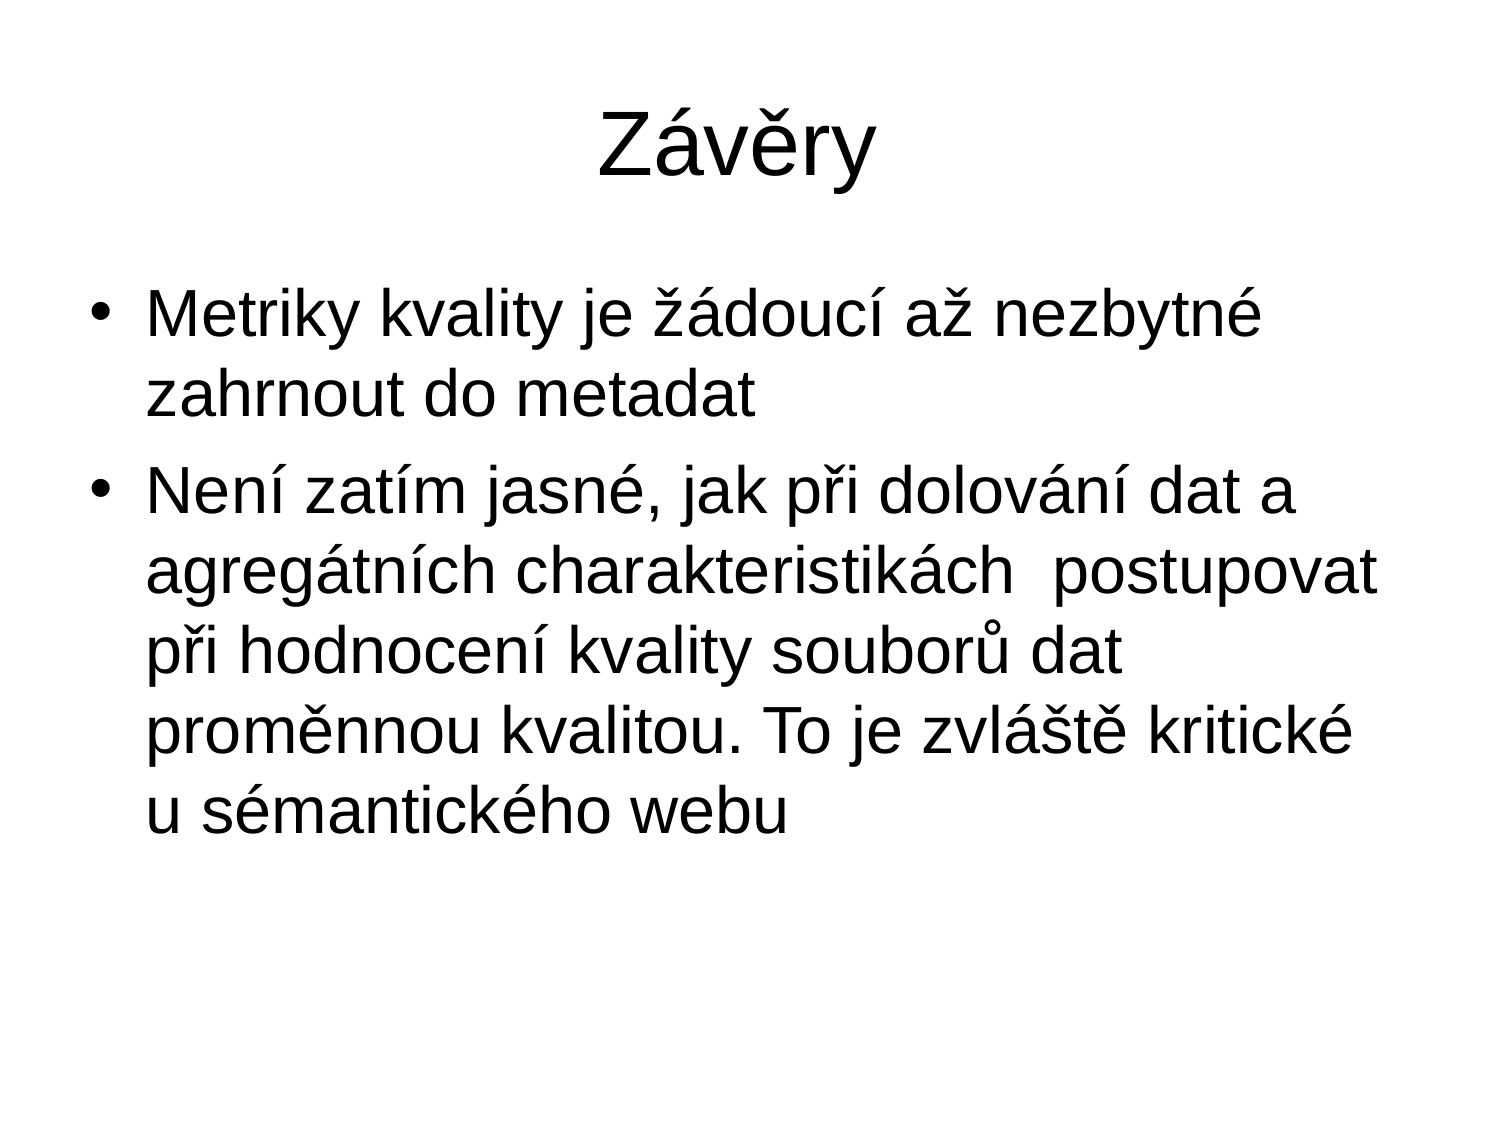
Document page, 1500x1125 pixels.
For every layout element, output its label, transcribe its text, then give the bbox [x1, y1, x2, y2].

title Závěry [74, 44, 1426, 233]
list Metriky kvality je žádoucí až nezbytné zahrnout do metadat Není zatím jasné, jak při dolování dat a agregátních charakteristikách postupovat při hodnocení kvality souborů dat proměnnou kvalitou. To je zvláště kritické u sémantického webu [74, 262, 1426, 1006]
